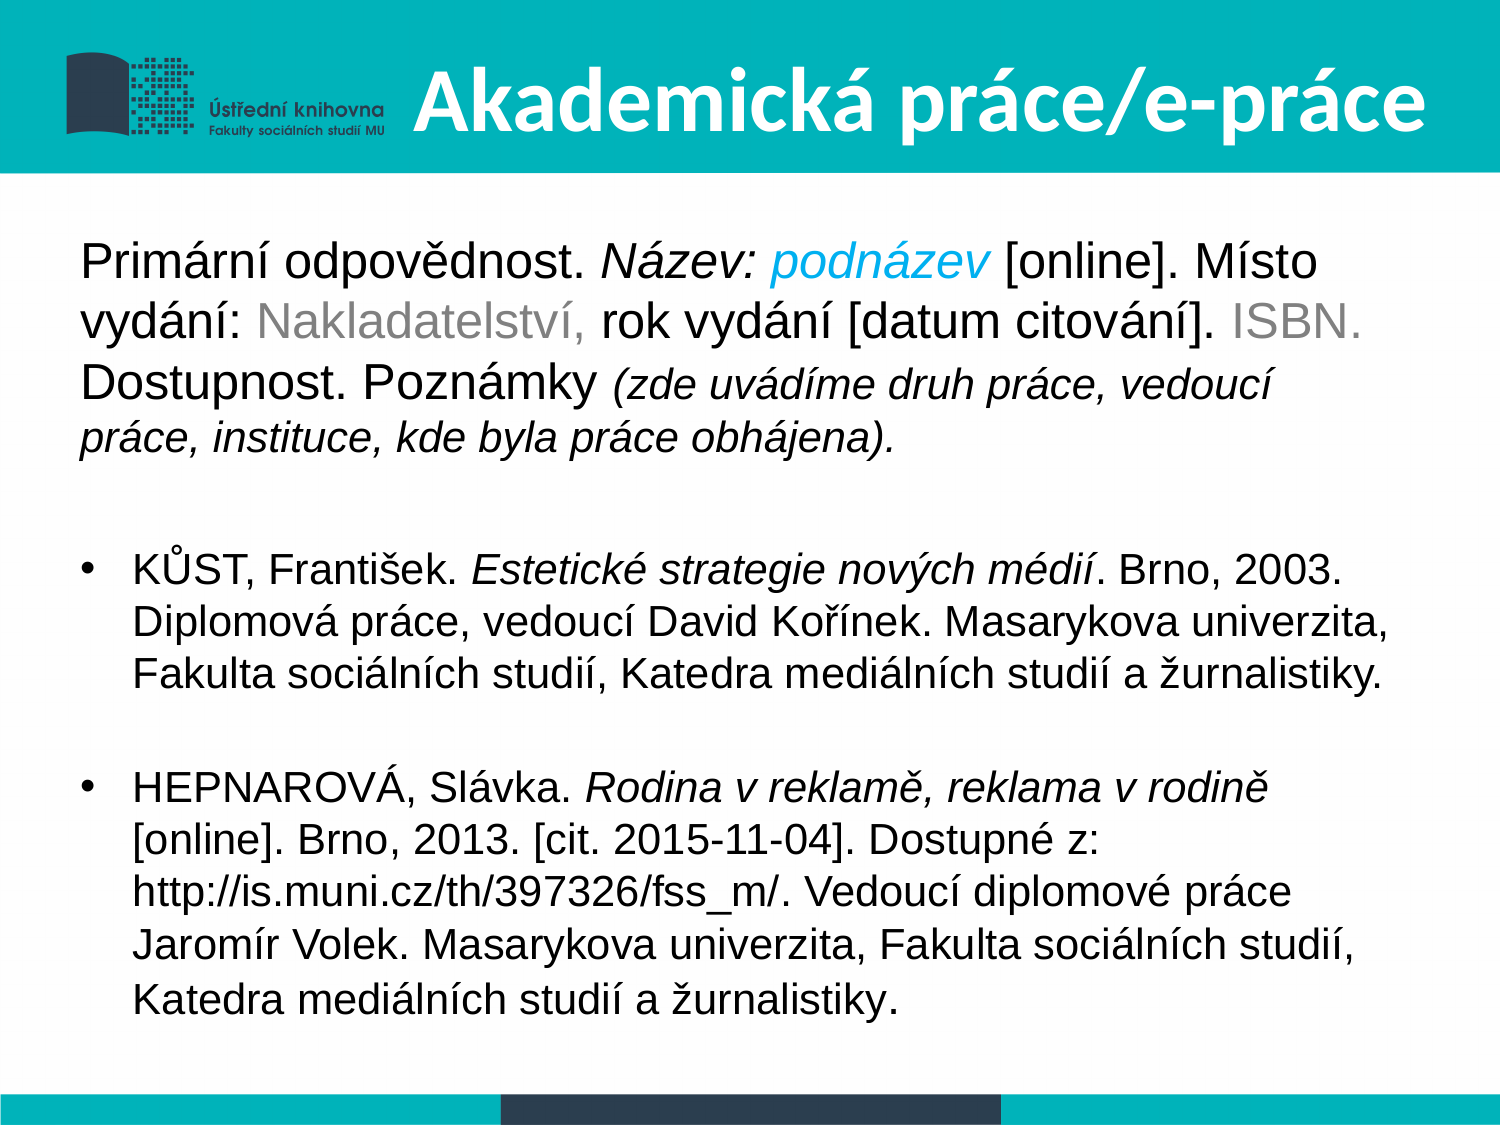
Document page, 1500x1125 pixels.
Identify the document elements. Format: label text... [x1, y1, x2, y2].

picture [0, 0, 1500, 1125]
title Akademická práce/e-práce [371, 30, 1471, 159]
list Primární odpovědnost. Název: podnázev [online]. Místo vydání: Nakladatelství, rok vydání [datum citování]. ISBN. Dostupnost. Poznámky (zde uvádíme druh práce, vedoucí práce, instituce, kde byla práce obhájena). KŮST, František. Estetické strategie nových médií. Brno, 2003. Diplomová práce, vedoucí David Kořínek. Masarykova univerzita, Fakulta sociálních studií, Katedra mediálních studií a žurnalistiky. HEPNAROVÁ, Slávka. Rodina v reklamě, reklama v rodině [online]. Brno, 2013. [cit. 2015-11-04]. Dostupné z: http://is.muni.cz/th/397326/fss_m/. Vedoucí diplomové práce Jaromír Volek. Masarykova univerzita, Fakulta sociálních studií, Katedra mediálních studií a žurnalistiky. [64, 219, 1415, 1071]
